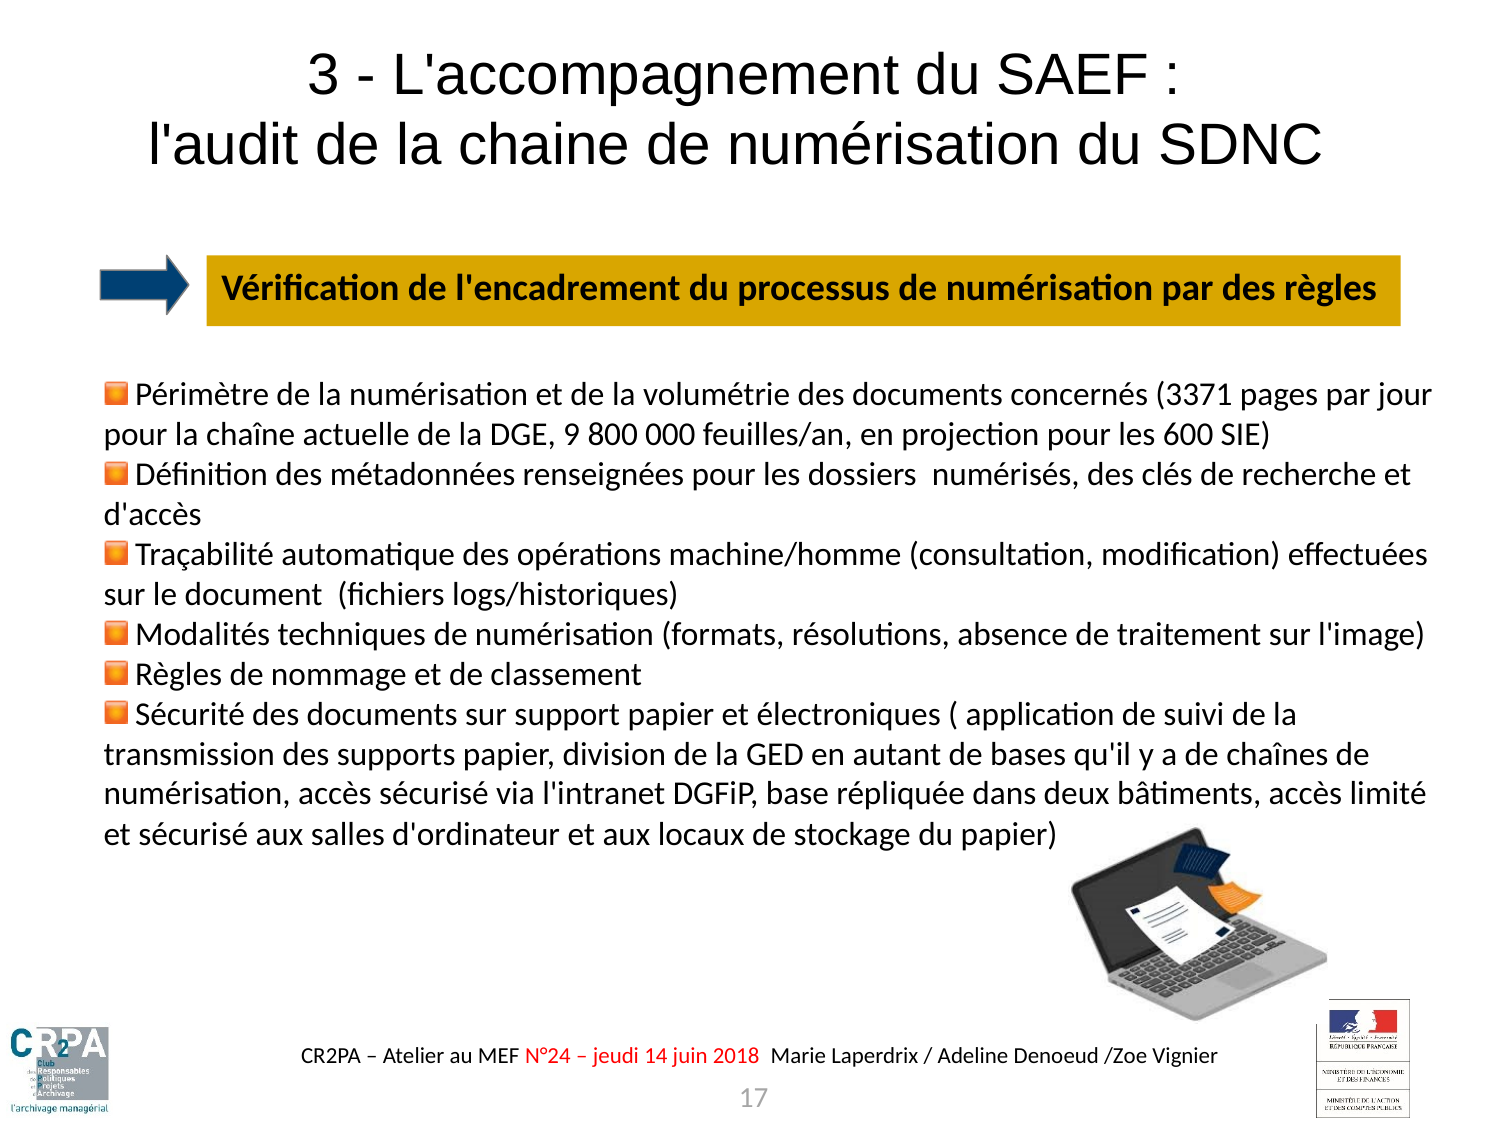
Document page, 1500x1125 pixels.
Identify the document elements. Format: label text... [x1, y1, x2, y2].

picture [103, 659, 128, 685]
picture [103, 699, 128, 724]
picture [103, 539, 128, 565]
picture [6, 1022, 113, 1118]
picture [103, 619, 128, 645]
picture [103, 380, 128, 405]
title 3 - L'accompagnement du SAEF : l'audit de la chaine de numérisation du SDNC [0, 0, 1500, 217]
text_box Périmètre de la numérisation et de la volumétrie des documents concernés (3371 pages par jour pour la chaîne actuelle de la DGE, 9 800 000 feuilles/an, en projection pour les 600 SIE) Définition des métadonnées renseignées pour les dossiers numérisés, des clés de recherche et d'accès Traçabilité automatique des opérations machine/homme (consultation, modification) effectuées sur le document (fichiers logs/historiques) Modalités techniques de numérisation (formats, résolutions, absence de traitement sur l'image) Règles de nommage et de classement Sécurité des documents sur support papier et électroniques ( application de suivi de la transmission des supports papier, division de la GED en autant de bases qu'il y a de chaînes de numérisation, accès sécurisé via l'intranet DGFiP, base répliquée dans deux bâtiments, accès limité et sécurisé aux salles d'ordinateur et aux locaux de stockage du papier) [88, 365, 1471, 882]
picture [1068, 822, 1410, 1118]
picture [103, 460, 128, 485]
text_box Vérification de l'encadrement du processus de numérisation par des règles [206, 255, 1401, 327]
text_box [100, 255, 189, 315]
